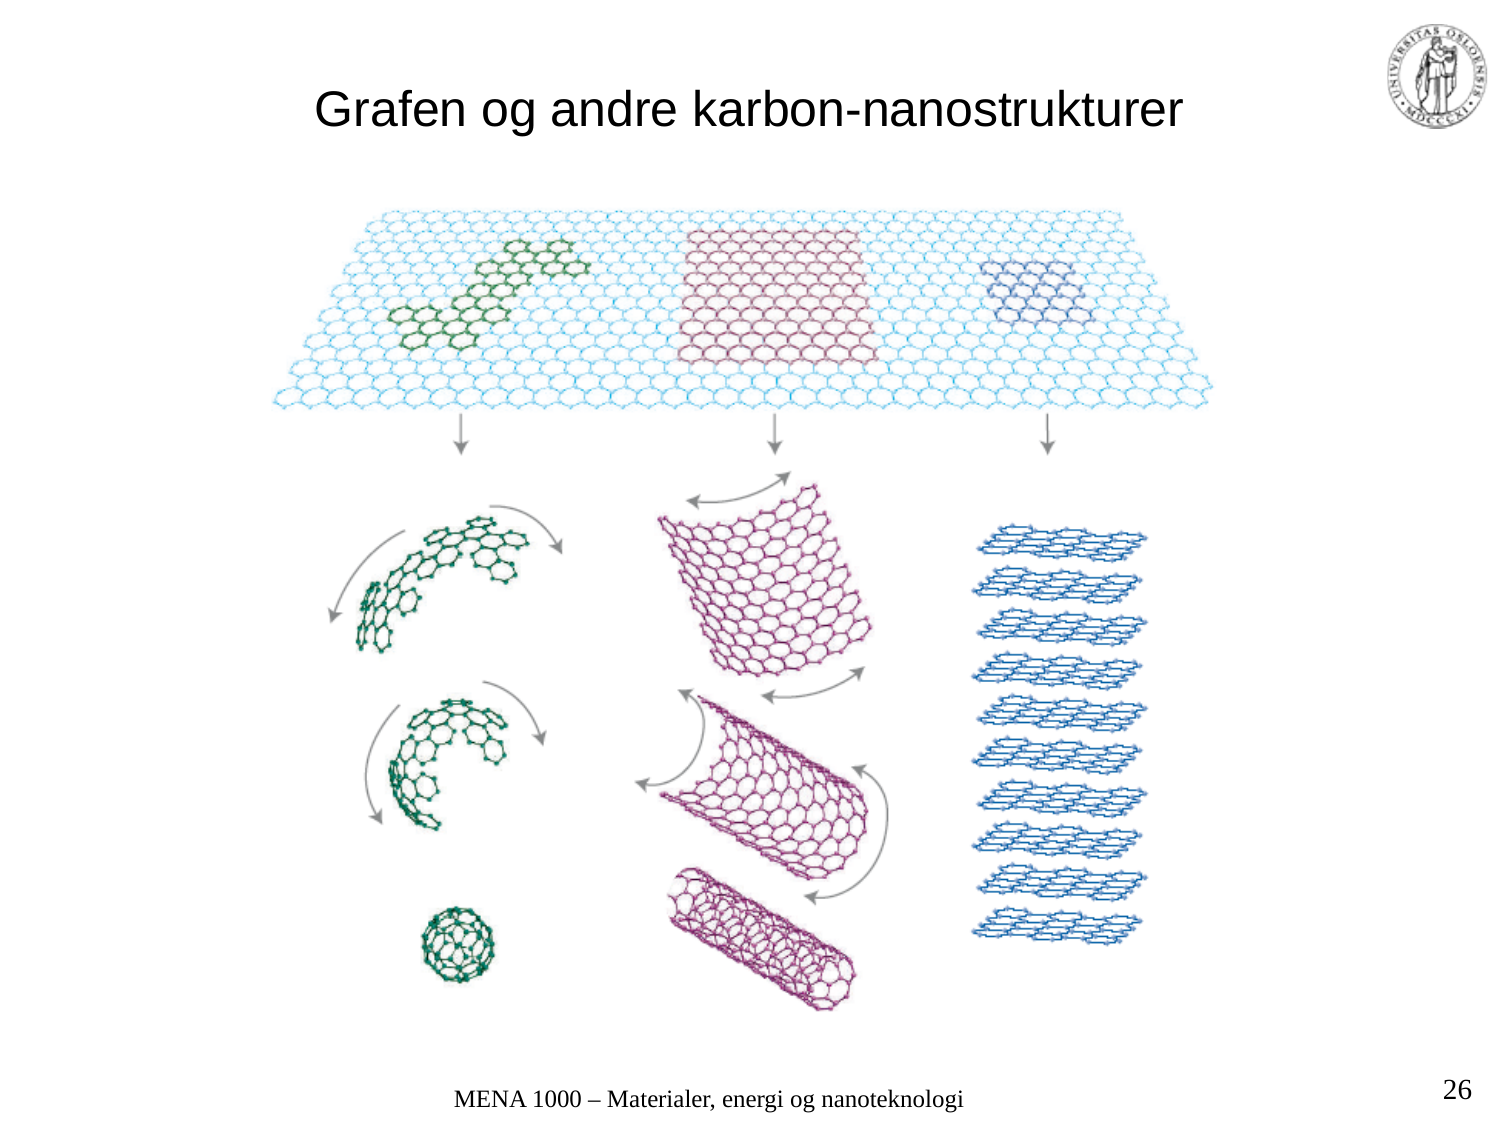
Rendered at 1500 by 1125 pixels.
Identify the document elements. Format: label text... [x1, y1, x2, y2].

picture [1388, 24, 1500, 129]
title Grafen og andre karbon-nanostrukturer [112, 12, 1388, 201]
footer MENA 1000 – Materialer, energi og nanoteknologi [430, 1074, 988, 1125]
slide_number 26 [1349, 1062, 1488, 1113]
picture [207, 171, 1247, 1056]
